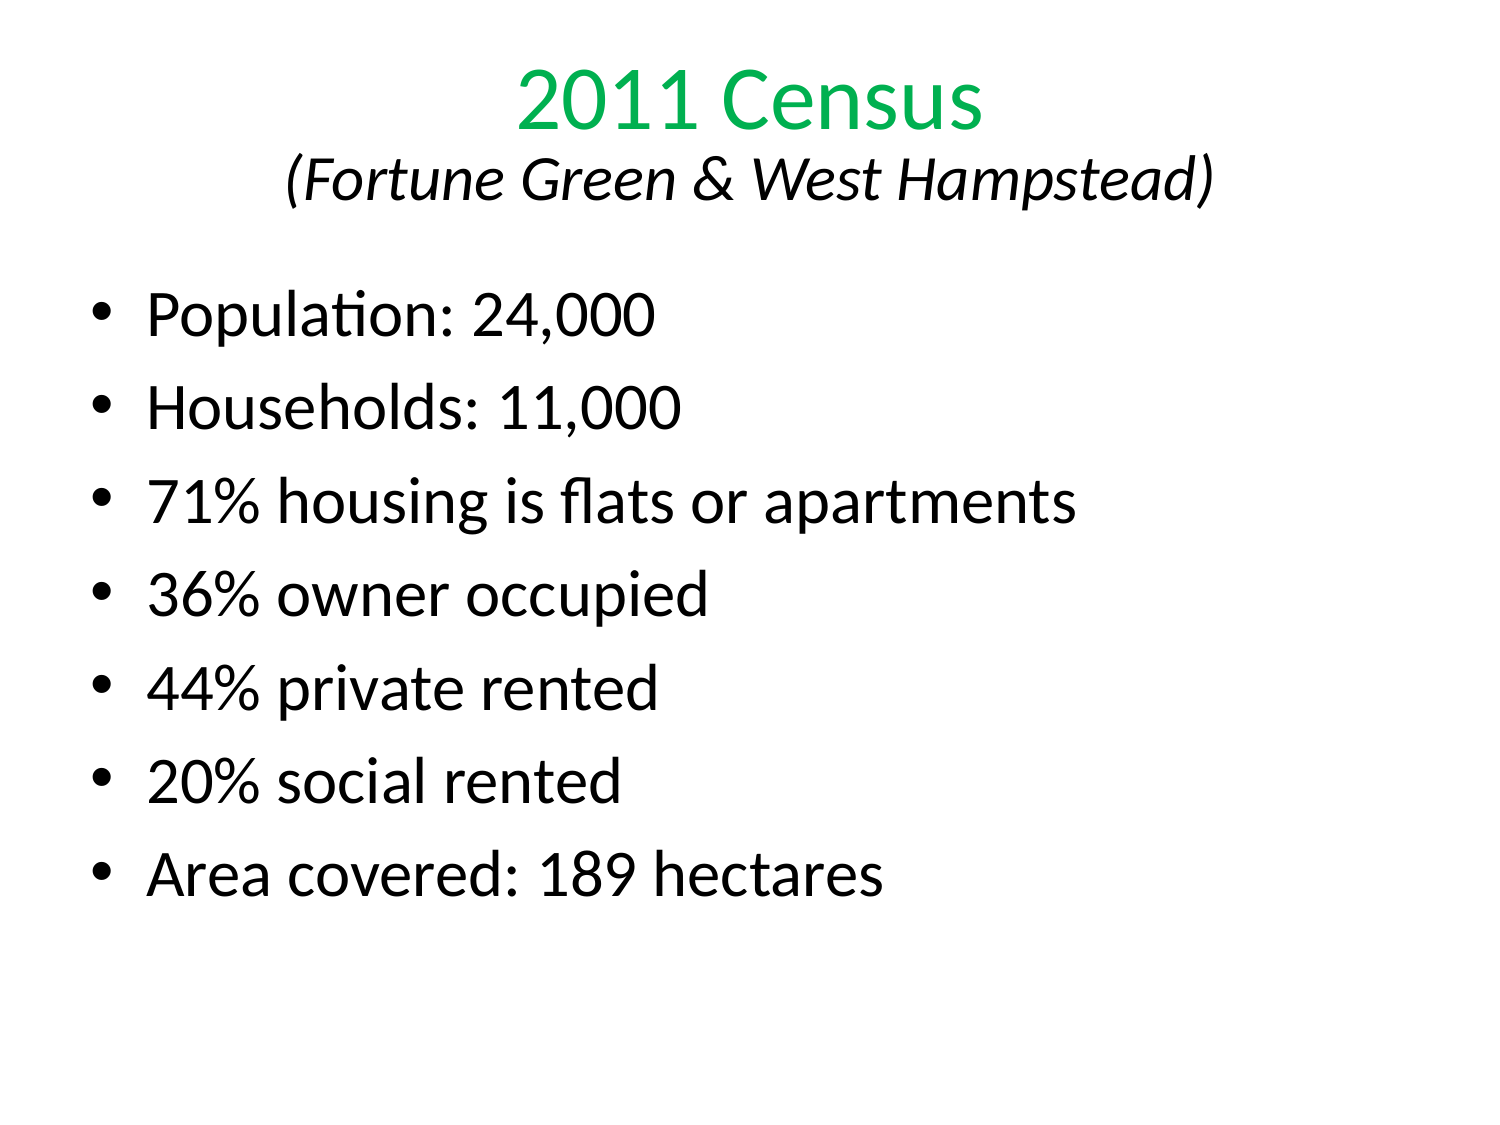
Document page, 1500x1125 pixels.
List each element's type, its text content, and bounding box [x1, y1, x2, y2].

list Population: 24,000 Households: 11,000 71% housing is flats or apartments 36% owner occupied 44% private rented 20% social rented Area covered: 189 hectares [75, 262, 1425, 1005]
title 2011 Census (Fortune Green & West Hampstead) [75, 45, 1425, 233]
